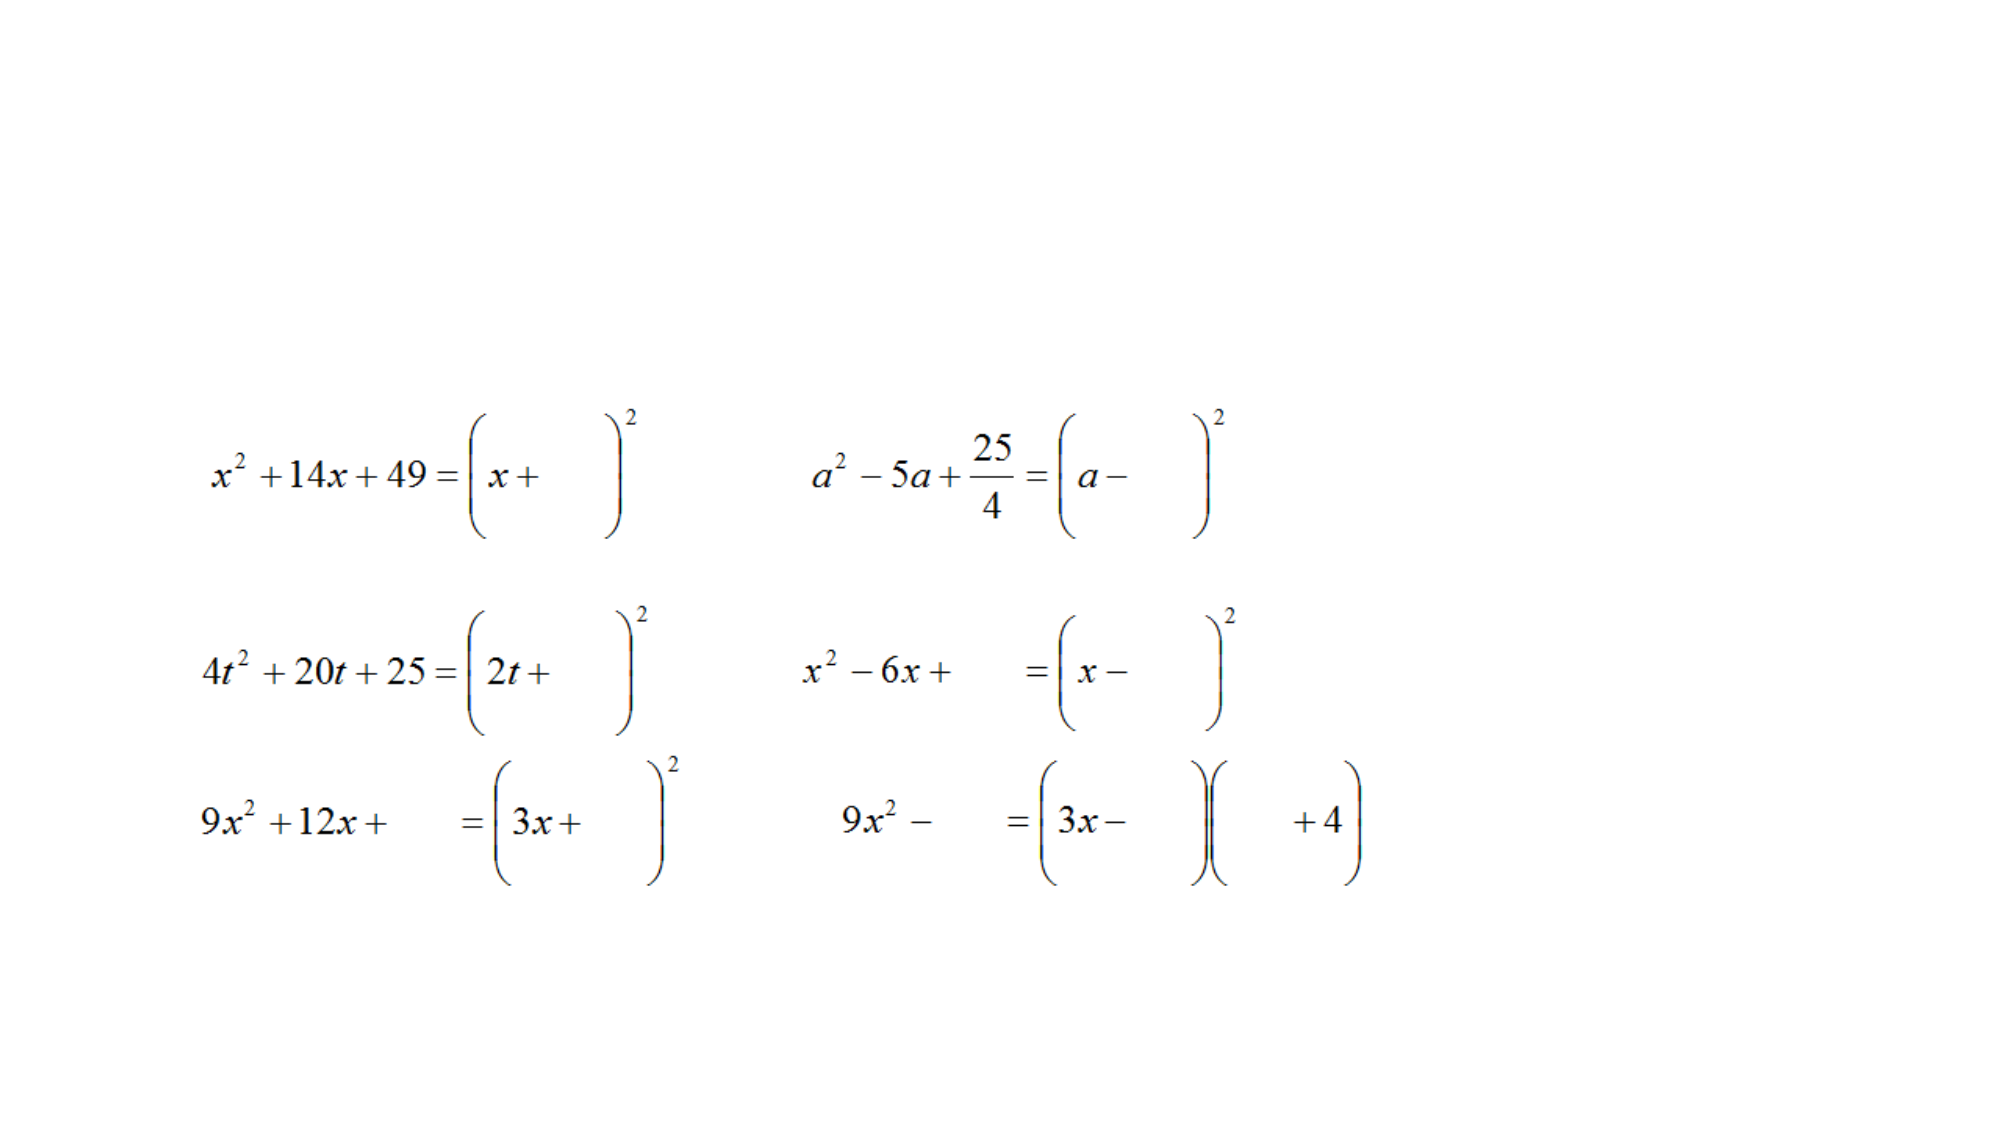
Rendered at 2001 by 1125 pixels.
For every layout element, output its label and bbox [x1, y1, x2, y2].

picture [168, 378, 1408, 926]
